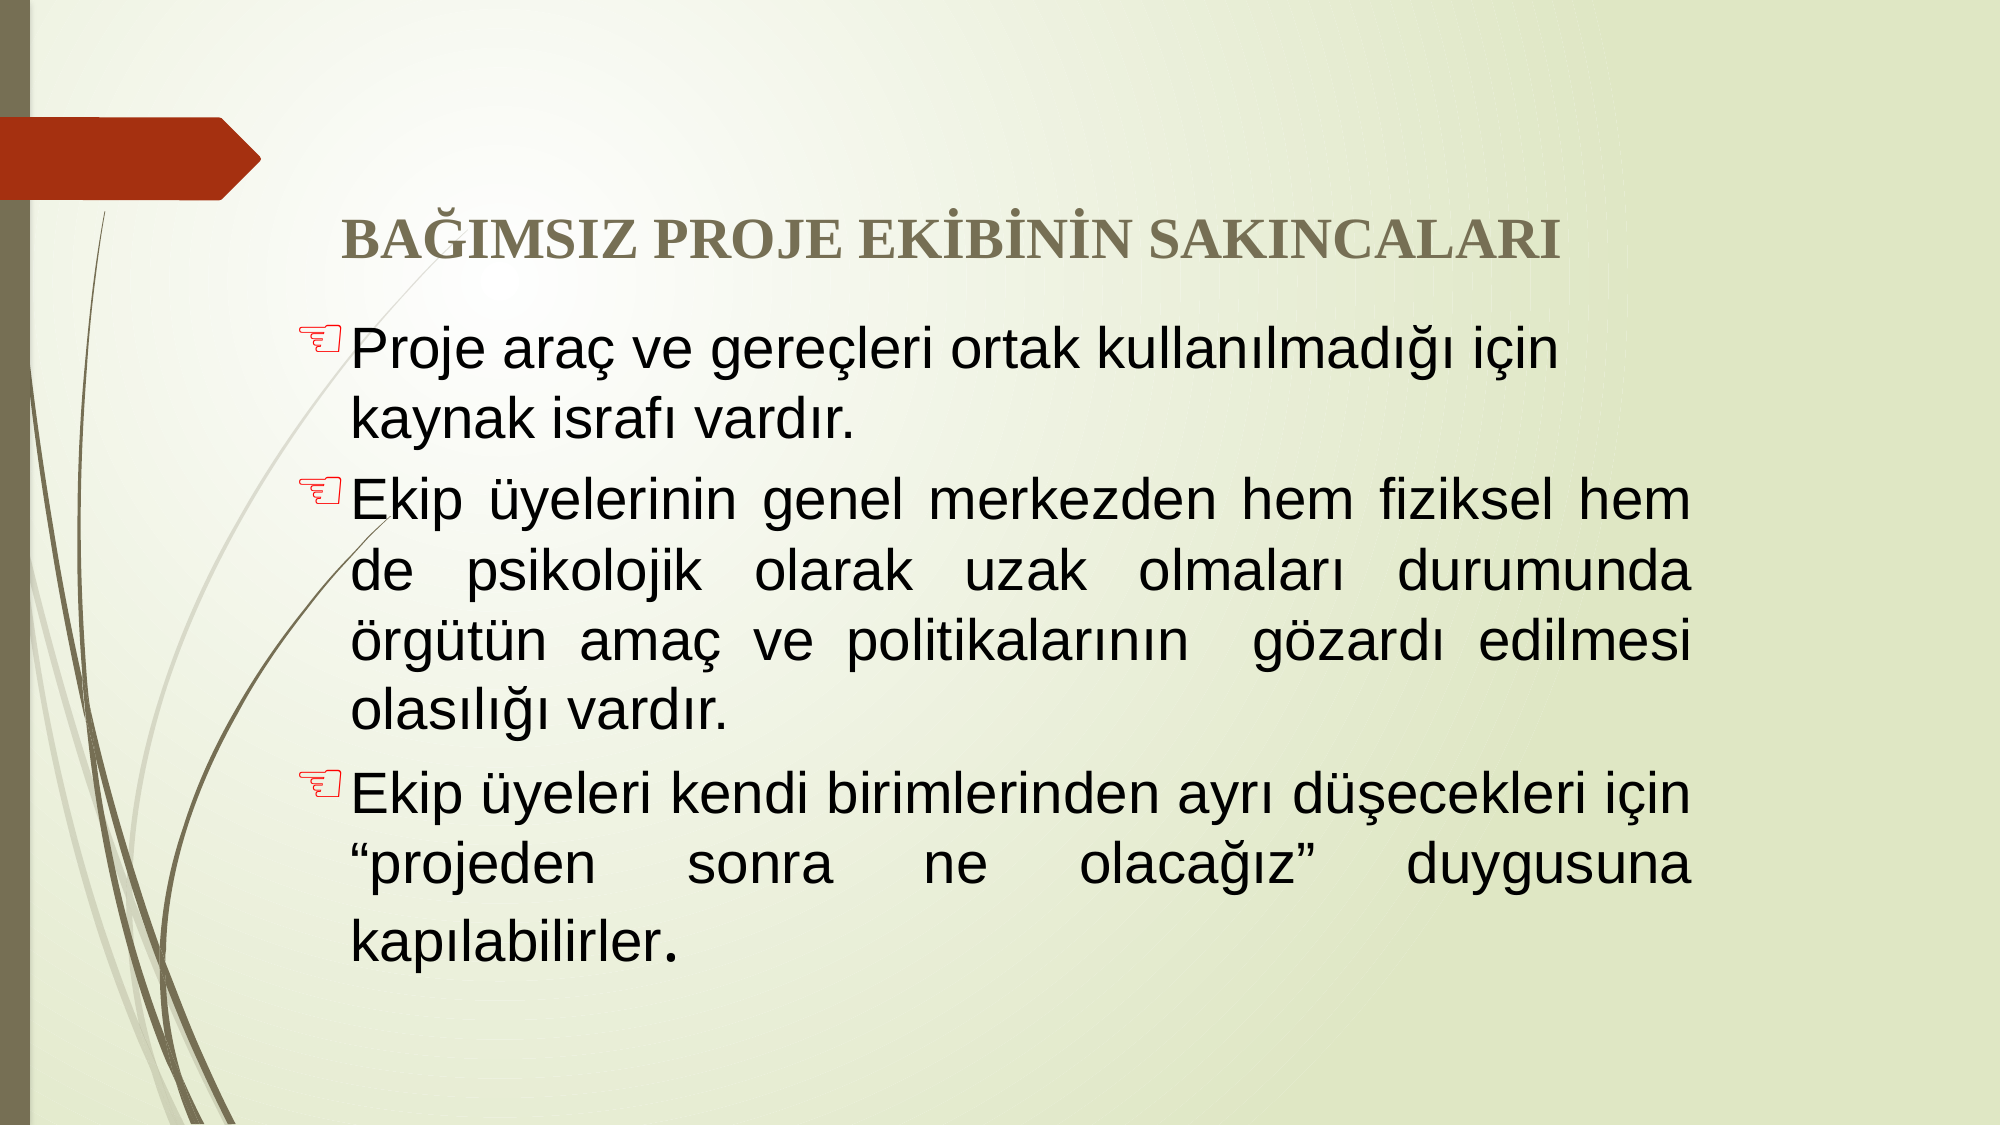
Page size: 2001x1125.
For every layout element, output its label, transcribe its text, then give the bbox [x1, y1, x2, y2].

text_box BAĞIMSIZ PROJE EKİBİNİN SAKINCALARI [326, 90, 1602, 278]
text_box Proje araç ve gereçleri ortak kullanılmadığı için kaynak israfı vardır. Ekip üyelerinin genel merkezden hem fiziksel hem de psikolojik olarak uzak olmaları durumunda örgütün amaç ve politikalarının gözardı edilmesi olasılığı vardır. Ekip üyeleri kendi birimlerinden ayrı düşecekleri için “projeden sonra ne olacağız” duygusuna kapılabilirler. [279, 302, 1709, 987]
